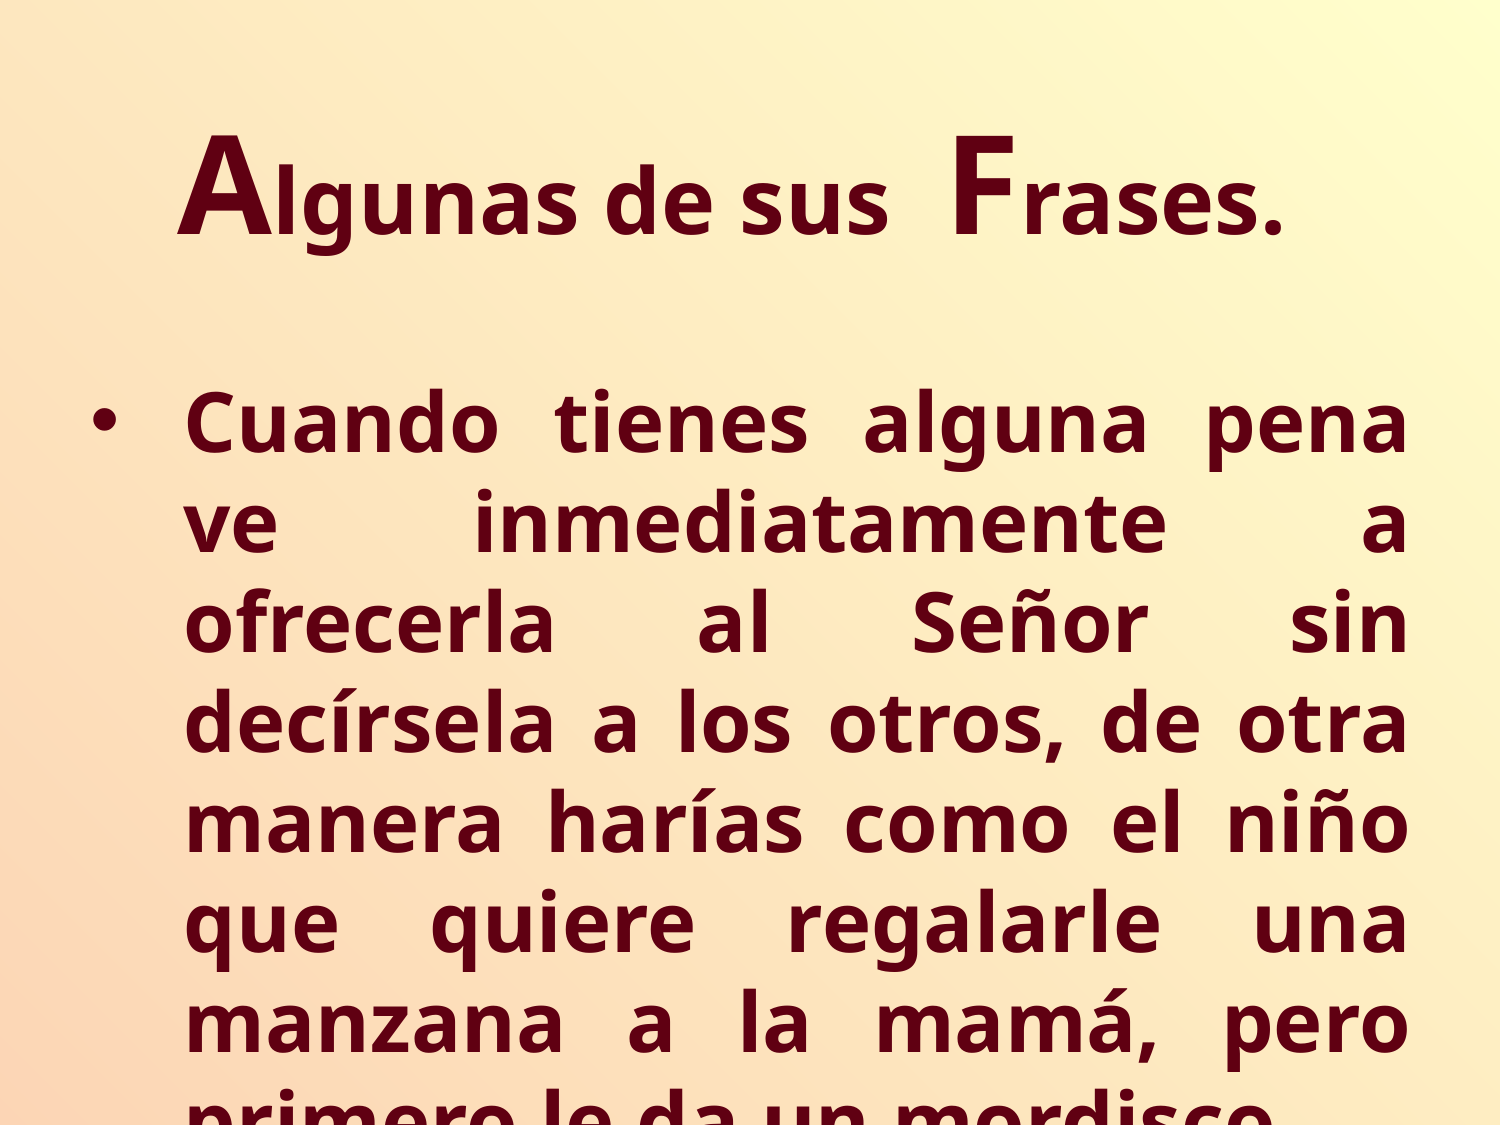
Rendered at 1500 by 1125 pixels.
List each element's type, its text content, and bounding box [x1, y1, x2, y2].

text_box Algunas de sus Frases. [41, 90, 1424, 270]
text_box Cuando tienes alguna pena ve inmediatamente a ofrecerla al Señor sin decírsela a los otros, de otra manera harías como el niño que quiere regalarle una manzana a la mamá, pero primero le da un mordisco. [75, 361, 1427, 1125]
